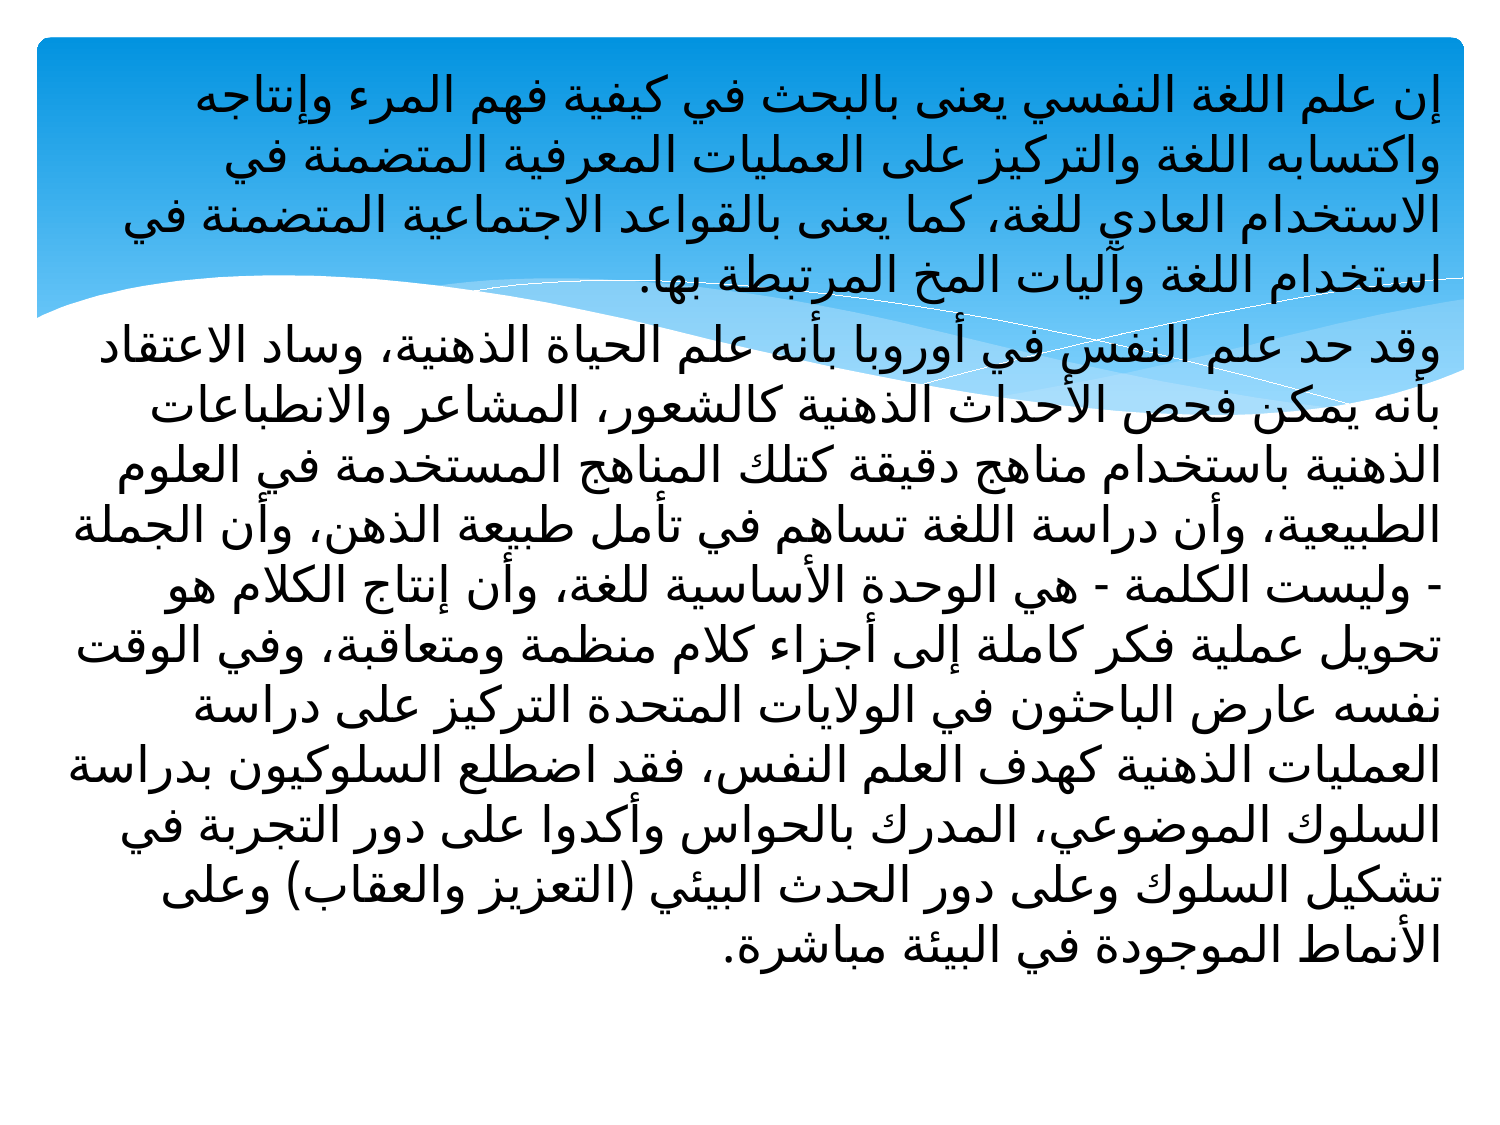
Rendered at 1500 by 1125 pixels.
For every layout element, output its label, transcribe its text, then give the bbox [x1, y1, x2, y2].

list إن علم اللغة النفسي يعنى بالبحث في كيفية فهم المرء وإنتاجه واكتسابه اللغة والتركيز على العمليات المعرفية المتضمنة في الاستخدام العادي للغة، كما یعنی بالقواعد الاجتماعية المتضمنة في استخدام اللغة وآليات المخ المرتبطة بها. وقد حد علم النفس في أوروبا بأنه علم الحياة الذهنية، وساد الاعتقاد بأنه يمكن فحص الأحداث الذهنية كالشعور، المشاعر والانطباعات الذهنية باستخدام مناهج دقيقة كتلك المناهج المستخدمة في العلوم الطبيعية، وأن دراسة اللغة تساهم في تأمل طبيعة الذهن، وأن الجملة - وليست الكلمة - هي الوحدة الأساسية للغة، وأن إنتاج الكلام هو تحويل عملية فكر كاملة إلى أجزاء کلام منظمة ومتعاقبة، وفي الوقت نفسه عارض الباحثون في الولايات المتحدة التركيز على دراسة العمليات الذهنية كهدف العلم النفس، فقد اضطلع السلوكيون بدراسة السلوك الموضوعي، المدرك بالحواس وأكدوا على دور التجربة في تشكيل السلوك وعلى دور الحدث البيئي (التعزيز والعقاب) وعلى الأنماط الموجودة في البيئة مباشرة. [41, 54, 1459, 1106]
